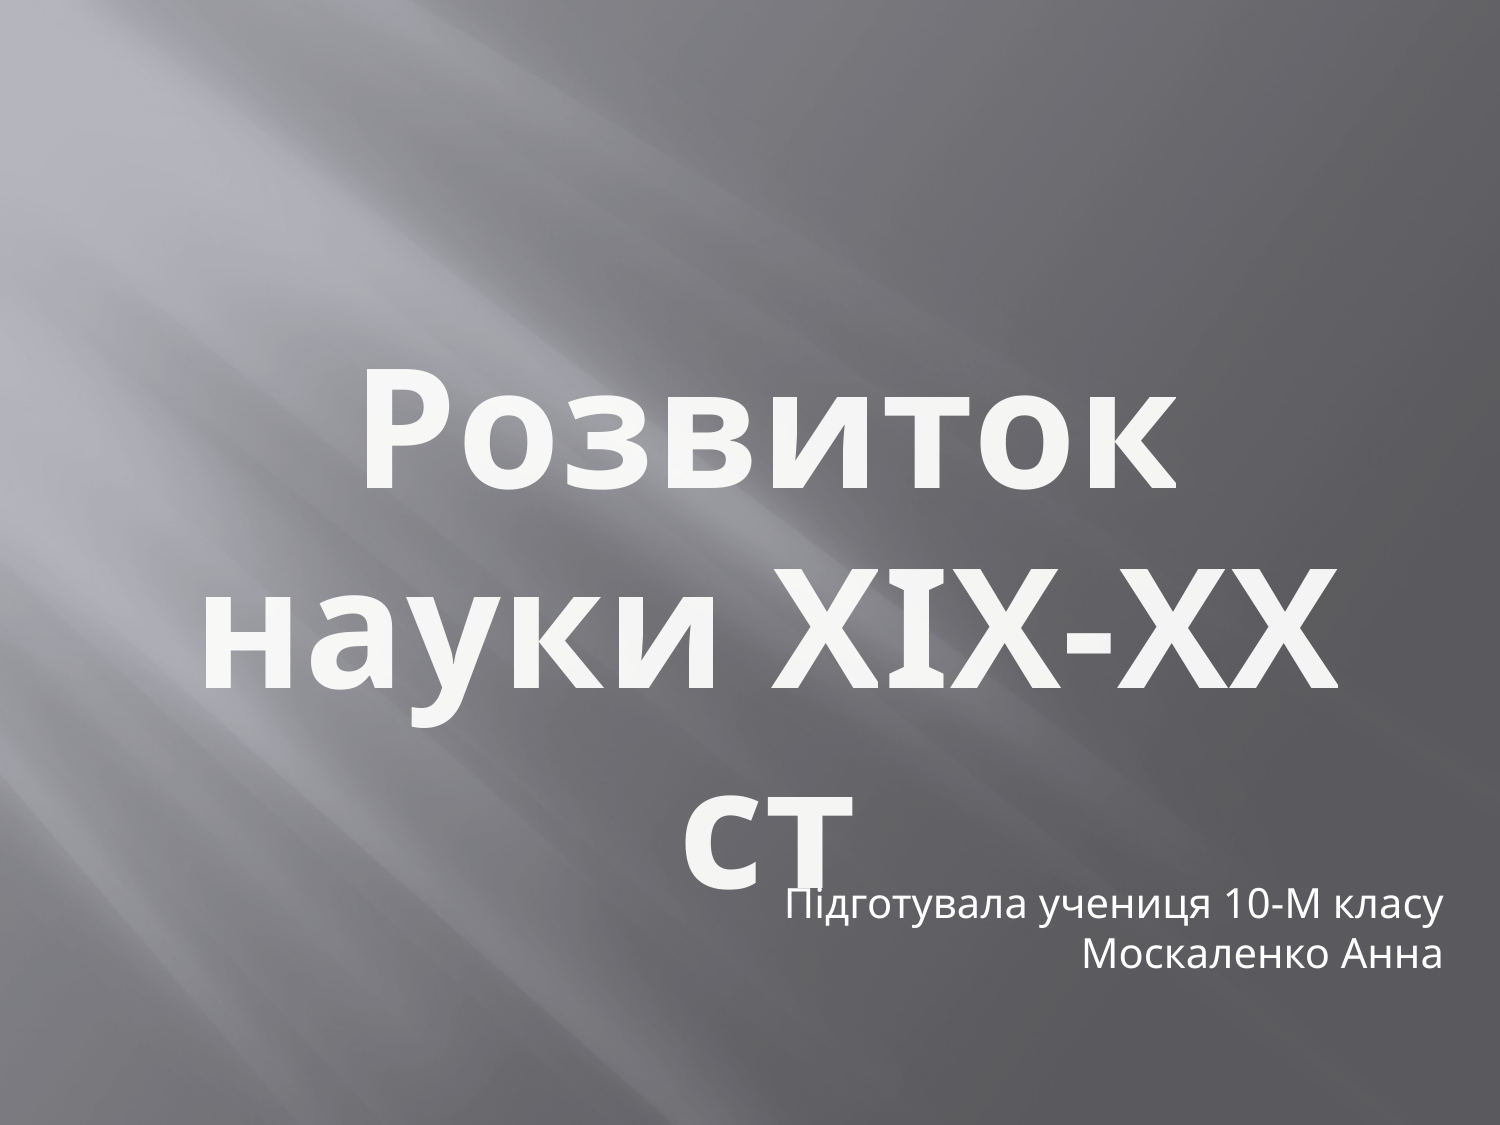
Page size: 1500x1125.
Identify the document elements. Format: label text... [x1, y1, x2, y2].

text_box Підготувала учениця 10-М класу Москаленко Анна [667, 869, 1459, 985]
text_box Розвиток науки ХIX-XX ст [123, 314, 1412, 929]
